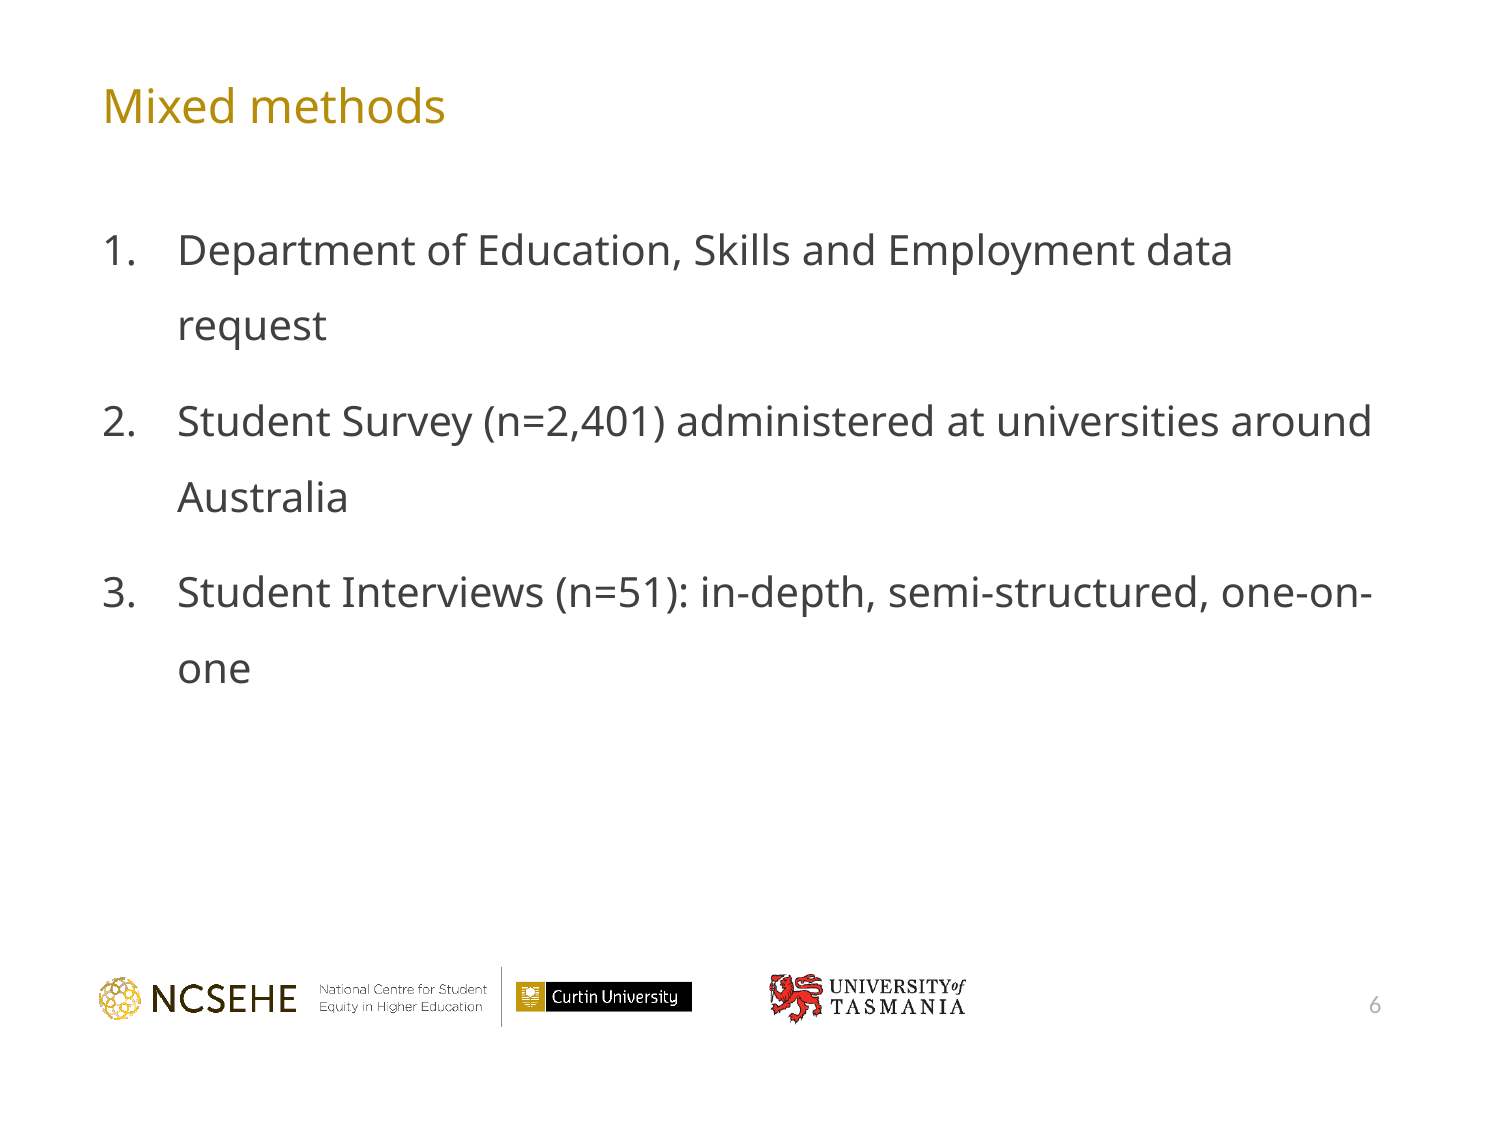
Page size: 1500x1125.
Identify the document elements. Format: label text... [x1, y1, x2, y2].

list Department of Education, Skills and Employment data request Student Survey (n=2,401) administered at universities around Australia Student Interviews (n=51): in-depth, semi-structured, one-on-one [87, 192, 1397, 903]
slide_number 6 [1059, 973, 1397, 1034]
picture [749, 953, 985, 1045]
title Mixed methods [87, 74, 1397, 192]
picture [87, 959, 703, 1034]
